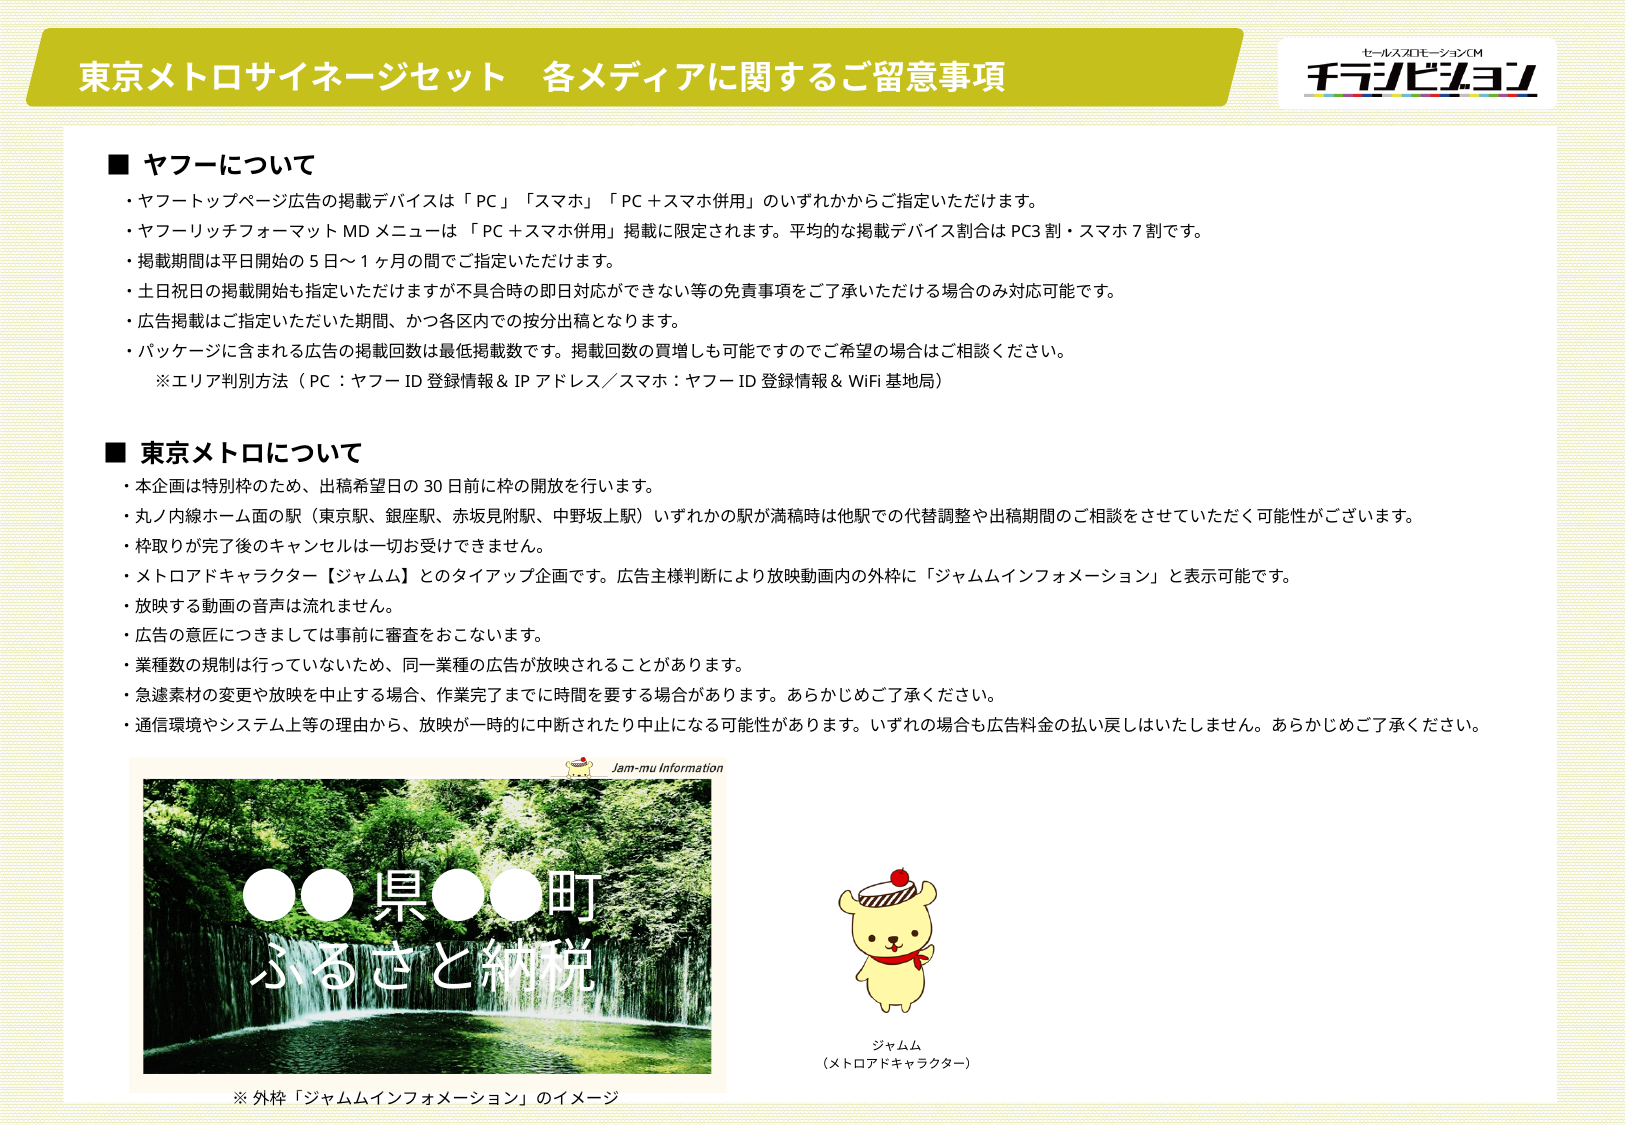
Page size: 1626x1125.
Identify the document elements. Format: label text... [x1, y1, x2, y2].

text_box ■ 東京メトロについて [89, 429, 383, 475]
text_box 東京メトロサイネージセット 各メディアに関するご留意事項 [63, 49, 1218, 144]
text_box [31, 33, 1239, 102]
picture [1304, 47, 1538, 97]
text_box ・本企画は特別枠のため、出稿希望日の30日前に枠の開放を行います。 ・丸ノ内線ホーム面の駅（東京駅、銀座駅、赤坂見附駅、中野坂上駅）いずれかの駅が満稿時は他駅での代替調整や出稿期間のご相談をさせていただく可能性がございます。 ・枠取りが完了後のキャンセルは一切お受けできません。 ・メトロアドキャラクター【ジャムム】とのタイアップ企画です。広告主様判断により放映動画内の外枠に「ジャムムインフォメーション」と表示可能です。 ・放映する動画の音声は流れません。 ・広告の意匠につきましては事前に審査をおこないます。 ・業種数の規制は行っていないため、同一業種の広告が放映されることがあります。 ・急遽素材の変更や放映を中止する場合、作業完了までに時間を要する場合があります。あらかじめご了承ください。 ・通信環境やシステム上等の理由から、放映が一時的に中断されたり中止になる可能性があります。いずれの場合も広告料金の払い戻しはいたしません。あらかじめご了承ください。 [103, 458, 1536, 743]
text_box [1276, 36, 1558, 111]
text_box [62, 125, 1558, 1103]
picture [129, 740, 729, 1093]
text_box ジャムム （メトロアドキャラクター） [763, 1027, 1030, 1079]
picture [838, 867, 937, 1013]
text_box ※外枠「ジャムムインフォメーション」のイメージ [217, 1093, 691, 1116]
text_box ■ ヤフーについて [91, 141, 386, 187]
text_box ・ヤフートップページ広告の掲載デバイスは「PC」「スマホ」「PC＋スマホ併用」のいずれかからご指定いただけます。 ・ヤフーリッチフォーマットMDメニューは 「PC＋スマホ併用」掲載に限定されます。平均的な掲載デバイス割合はPC3割・スマホ7割です。 ・掲載期間は平日開始の5日～1ヶ月の間でご指定いただけます。 ・土日祝日の掲載開始も指定いただけますが不具合時の即日対応ができない等の免責事項をご了承いただける場合のみ対応可能です。 ・広告掲載はご指定いただいた期間、かつ各区内での按分出稿となります。 ・パッケージに含まれる広告の掲載回数は最低掲載数です。掲載回数の買増しも可能ですのでご希望の場合はご相談ください。 ※エリア判別方法（PC：ヤフーID登録情報＆IPアドレス／スマホ：ヤフーID登録情報＆WiFi基地局） [106, 173, 1509, 399]
